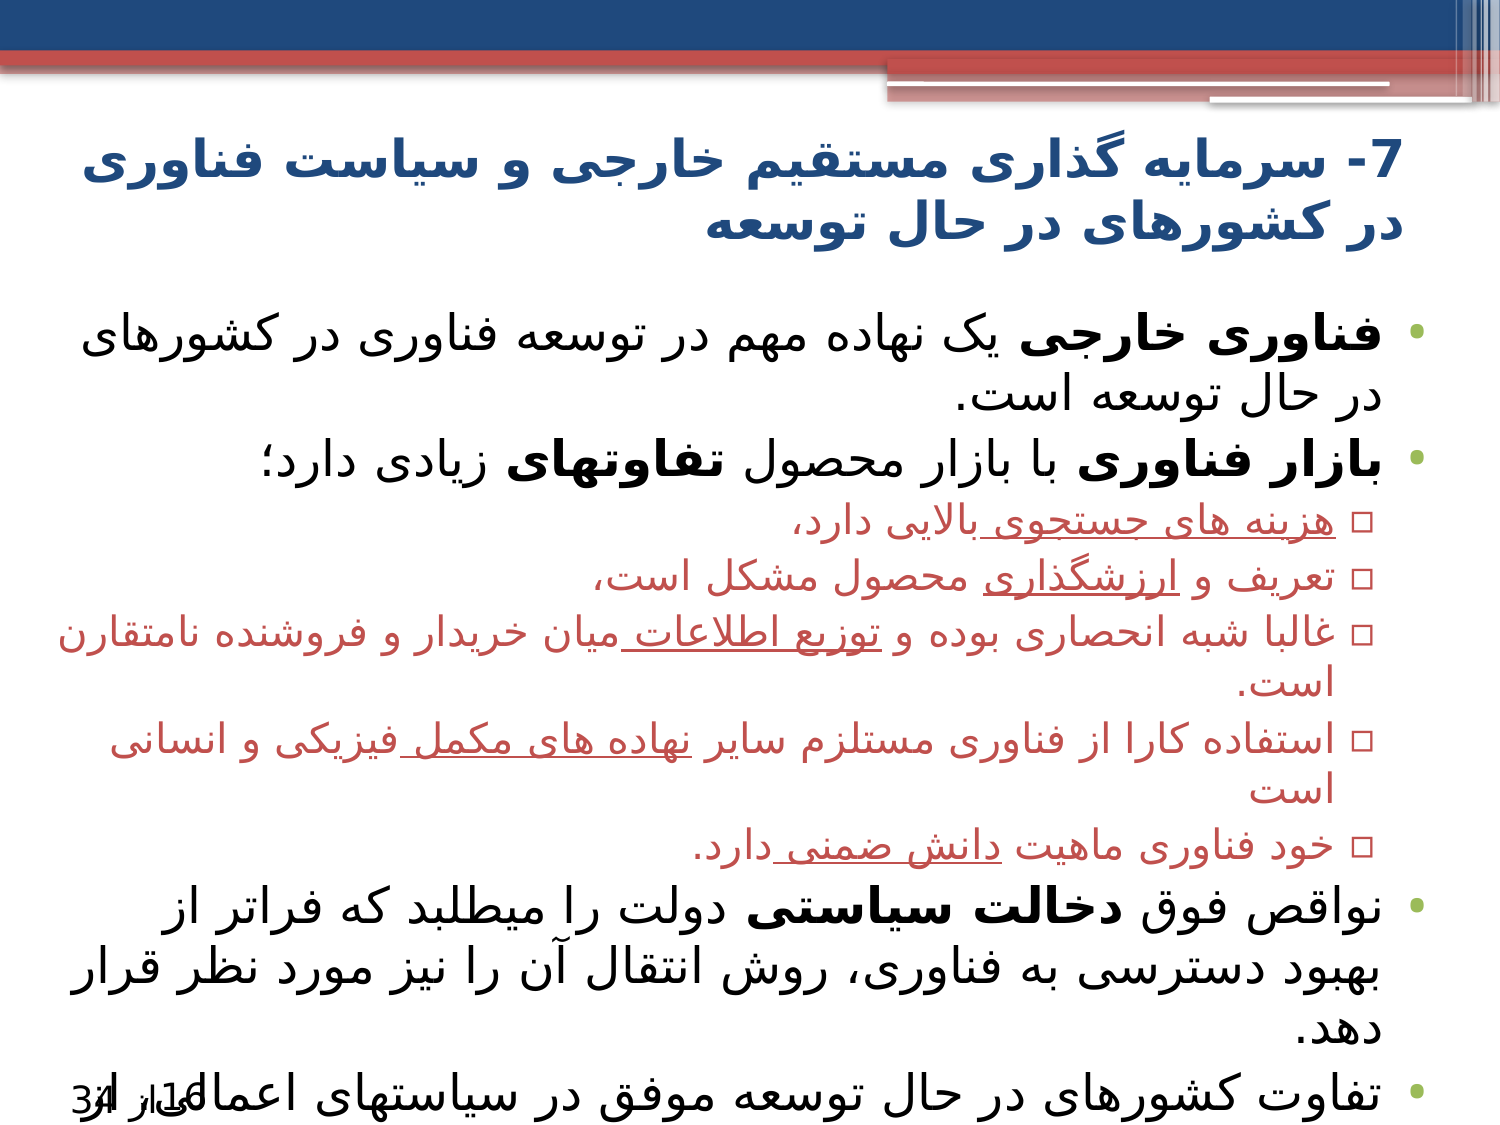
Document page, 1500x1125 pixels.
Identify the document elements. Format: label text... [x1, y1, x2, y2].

slide_number 16 [121, 1065, 247, 1125]
footer از 34 [5, 1068, 121, 1125]
title 7- سرمایه گذاری مستقیم خارجی و سیاست فناوری در کشورهای در حال توسعه [0, 93, 1421, 282]
list فناوری خارجی یک نهاده مهم در توسعه فناوری در کشورهای در حال توسعه است. بازار فناوری با بازار محصول تفاوتهای زیادی دارد؛ هزینه های جستجوی بالایی دارد، تعریف و ارزشگذاری محصول مشکل است، غالبا شبه انحصاری بوده و توزیع اطلاعات میان خریدار و فروشنده نامتقارن است. استفاده کارا از فناوری مستلزم سایر نهاده های مکمل فیزیکی و انسانی است خود فناوری ماهیت دانش ضمنی دارد. نواقص فوق دخالت سیاستی دولت را میطلبد که فراتر از بهبود دسترسی به فناوری، روش انتقال آن را نیز مورد نظر قرار دهد. تفاوت کشورهای در حال توسعه موفق در سیاستهای اعمالی، از سیاست درهای باز برای شرکتهای چندملیتی تا اعمال محدودیتهای زیاد [41, 292, 1459, 1035]
